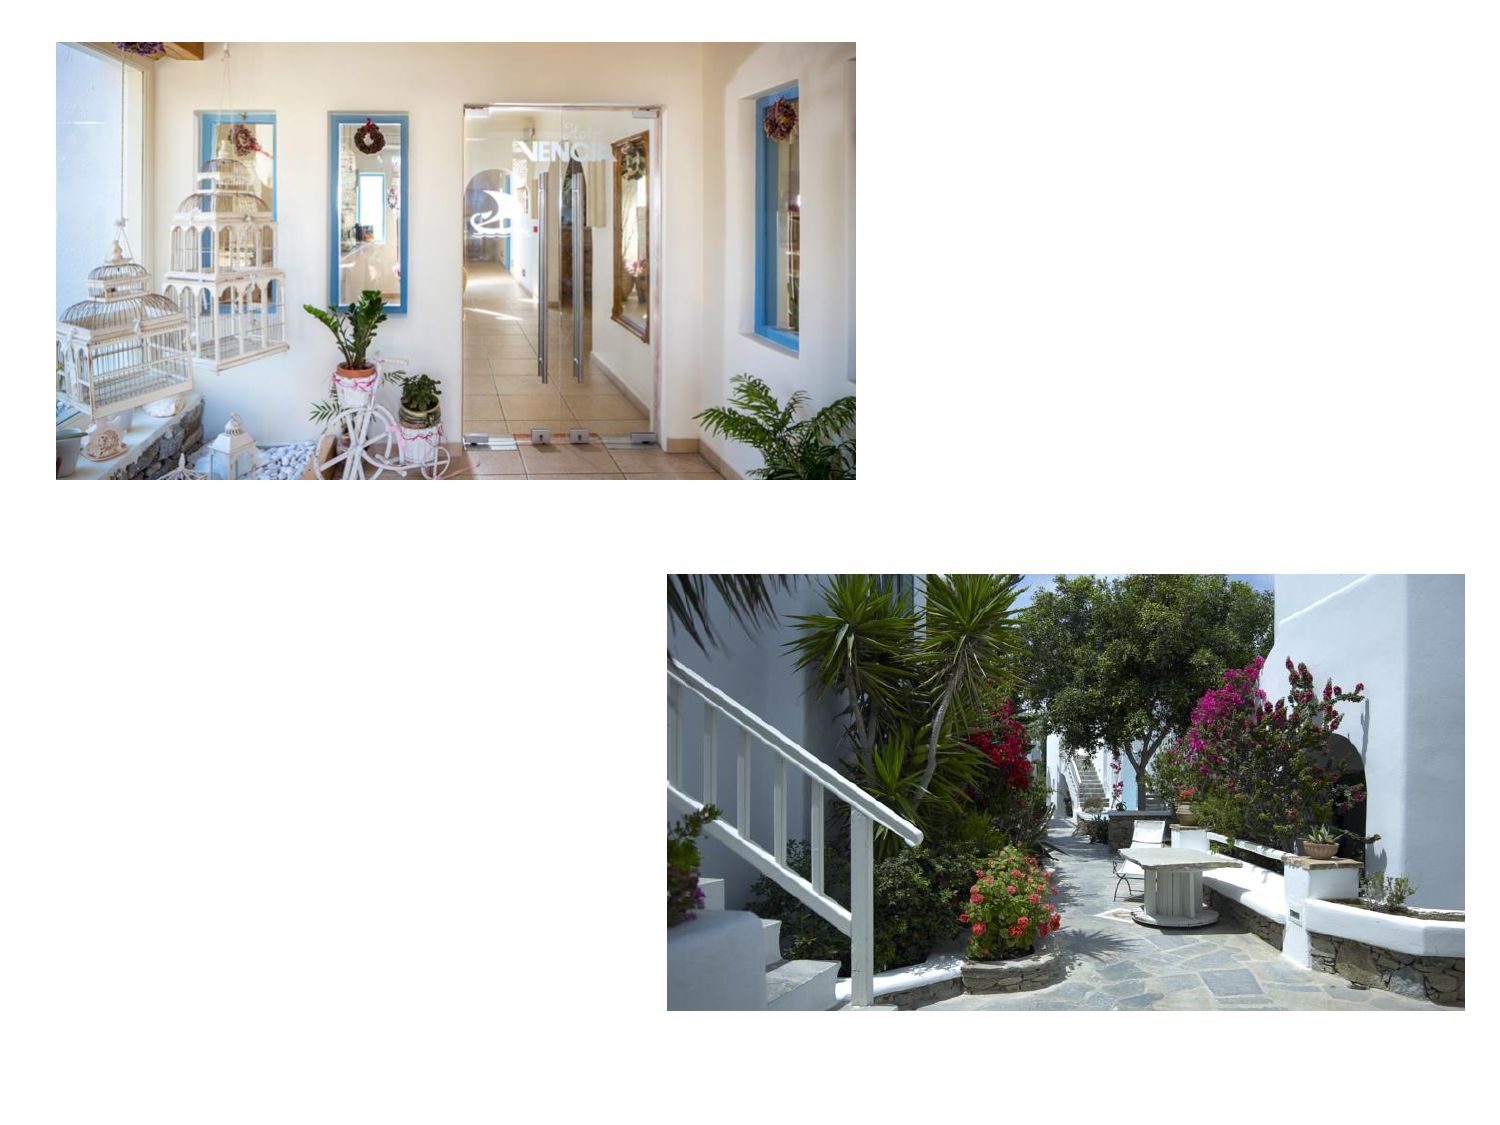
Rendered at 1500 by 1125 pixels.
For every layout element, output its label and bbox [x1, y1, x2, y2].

picture [666, 574, 1465, 1012]
picture [56, 42, 856, 480]
